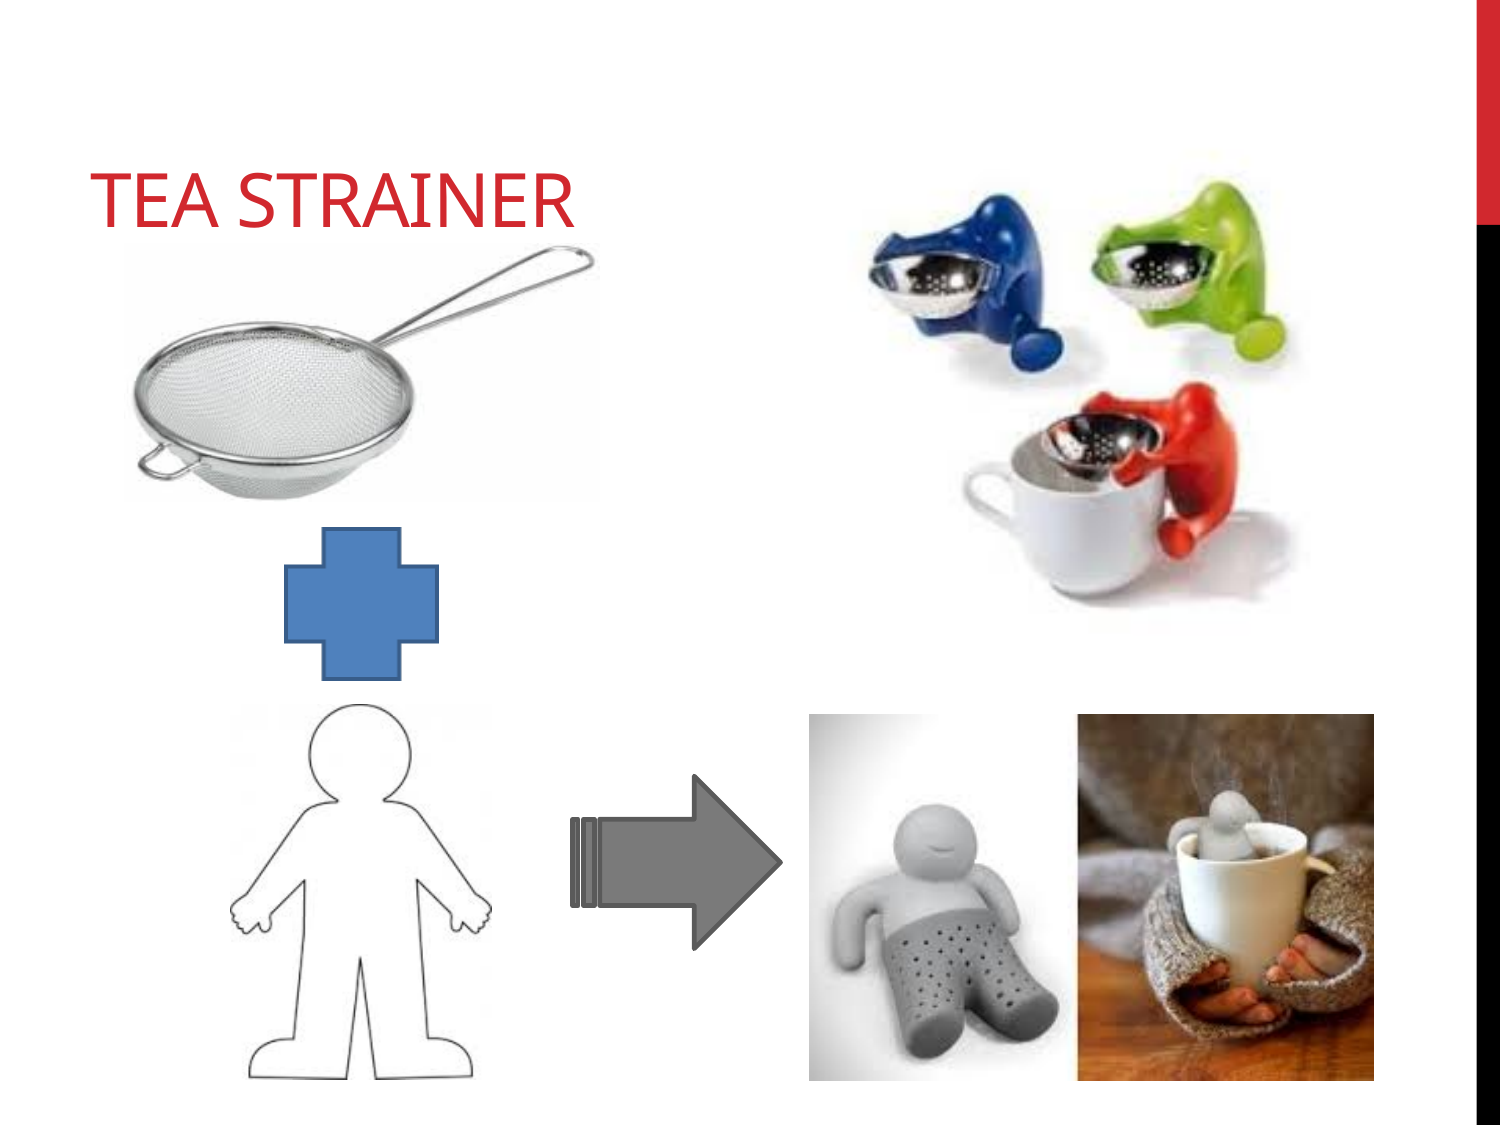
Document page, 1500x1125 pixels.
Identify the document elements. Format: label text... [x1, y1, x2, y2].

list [808, 111, 1367, 682]
title Tea Strainer [75, 25, 1025, 250]
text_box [124, 243, 781, 1080]
picture [808, 713, 1374, 1082]
